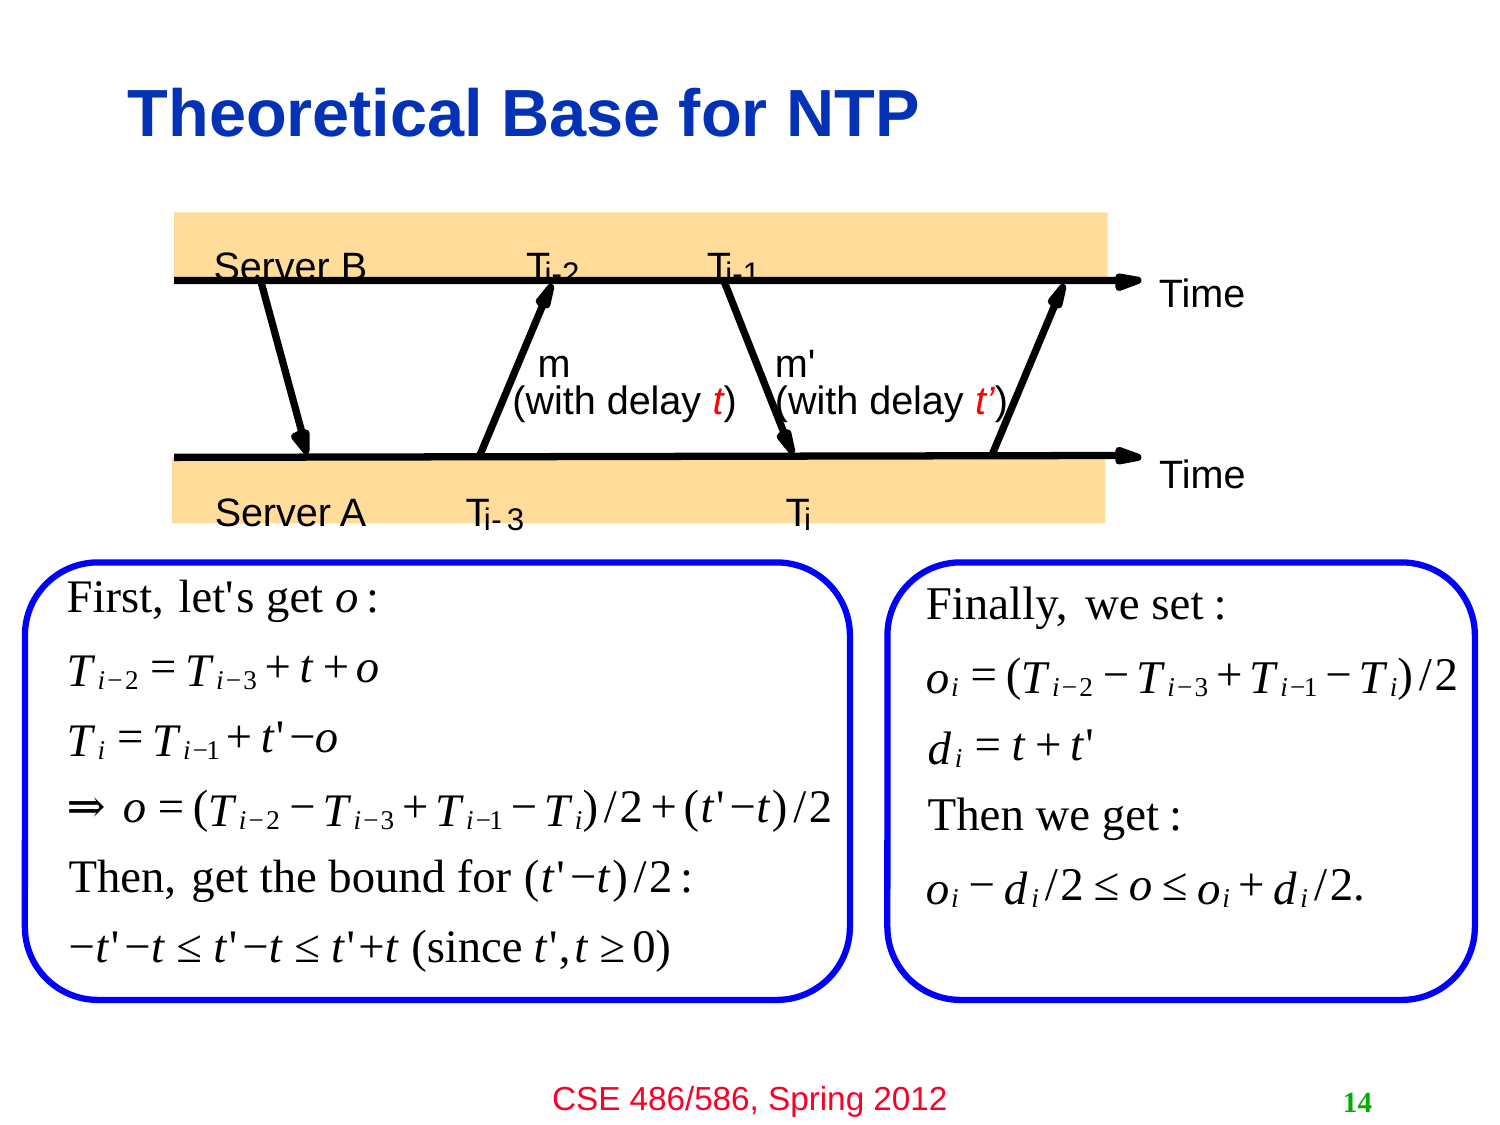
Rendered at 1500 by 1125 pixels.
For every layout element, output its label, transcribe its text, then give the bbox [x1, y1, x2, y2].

title Theoretical Base for NTP [112, 53, 1310, 176]
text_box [171, 212, 1247, 538]
text_box [24, 562, 823, 1000]
slide_number 14 [1074, 1076, 1388, 1125]
text_box [887, 562, 1475, 1000]
text_box [841, 600, 850, 962]
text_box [60, 574, 838, 976]
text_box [919, 580, 1463, 913]
